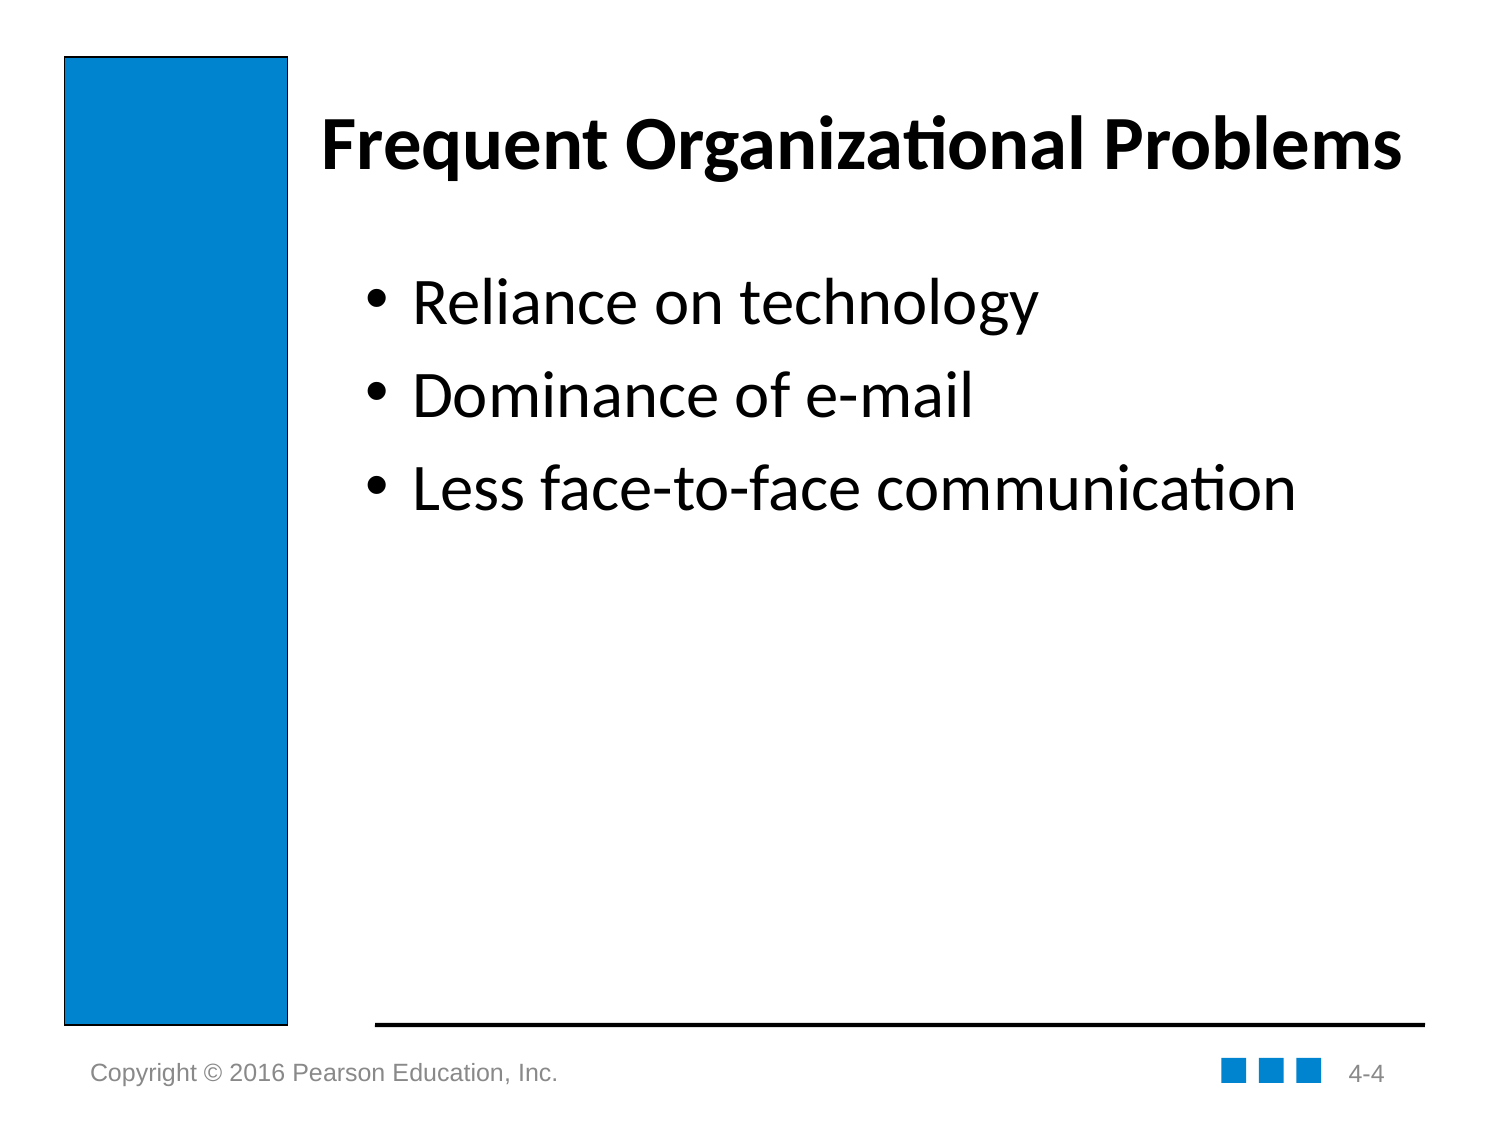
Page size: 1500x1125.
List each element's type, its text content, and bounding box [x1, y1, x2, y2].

text_box [64, 56, 288, 1025]
text_box [1221, 1057, 1247, 1083]
text_box Copyright © 2016 Pearson Education, Inc. [75, 1055, 625, 1088]
list Reliance on technology Dominance of e-mail Less face-to-face communication [350, 249, 1388, 950]
text_box [1258, 1057, 1284, 1083]
title Frequent Organizational Problems [300, 45, 1425, 233]
text_box 4-4 [1333, 1050, 1422, 1095]
text_box [1296, 1057, 1322, 1083]
